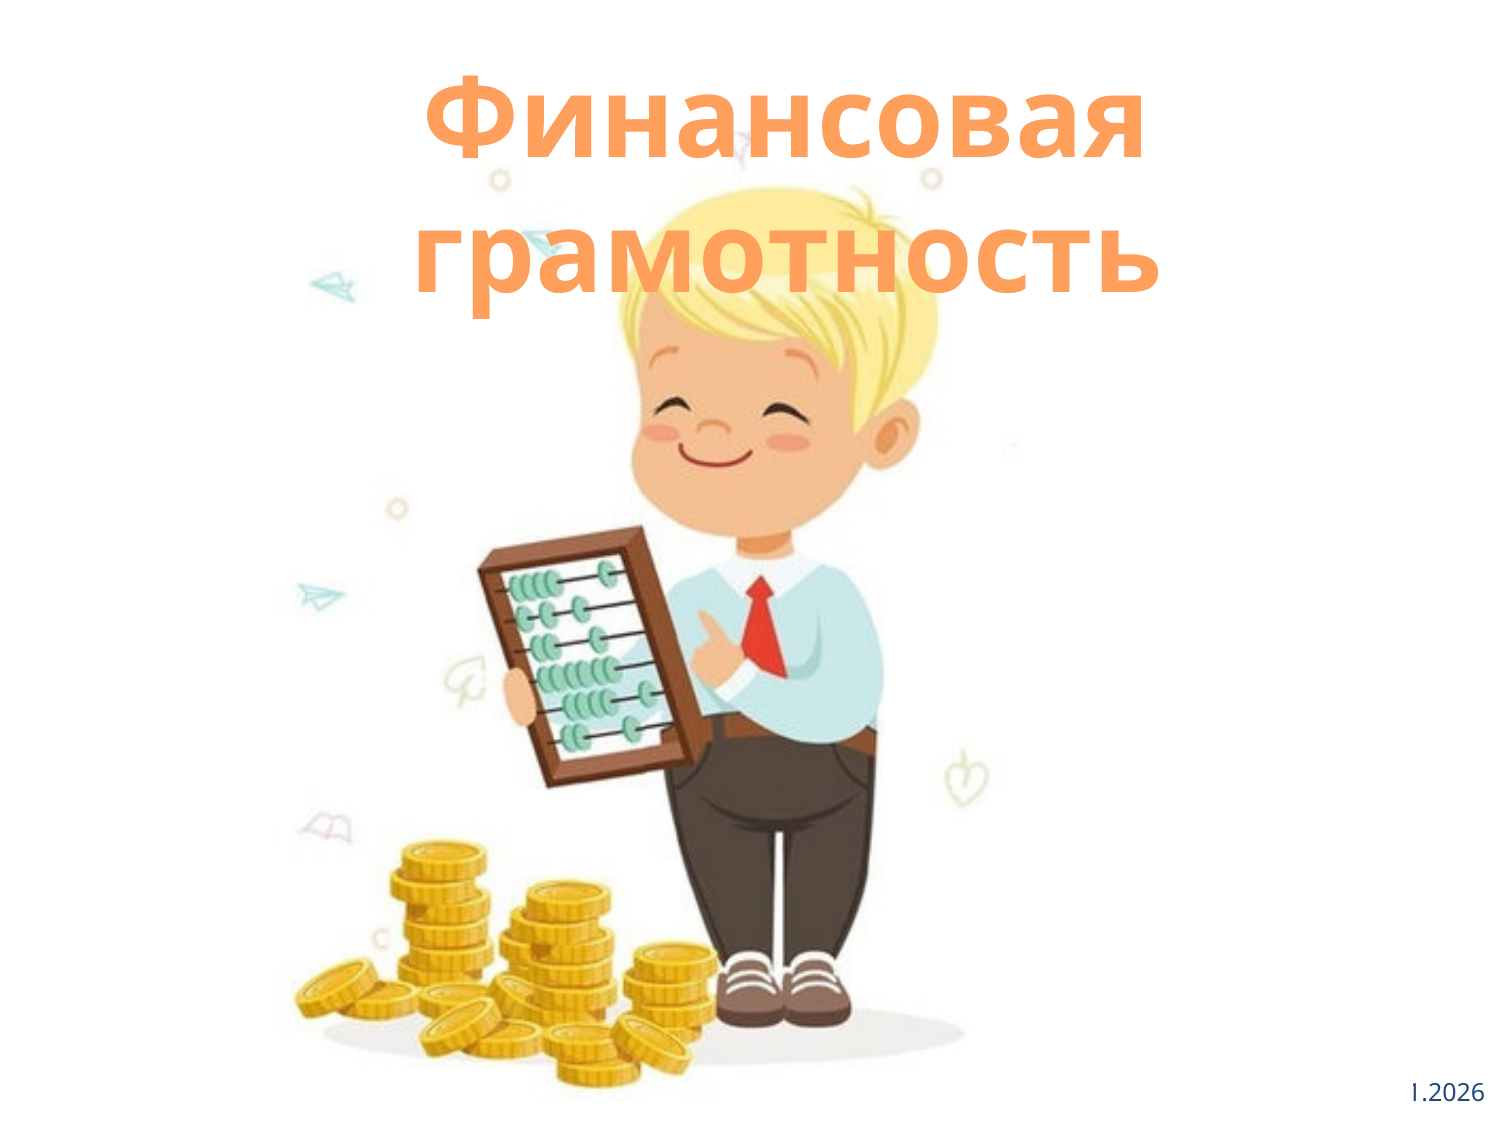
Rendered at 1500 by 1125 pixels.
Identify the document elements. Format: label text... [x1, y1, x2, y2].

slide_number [1325, 1062, 1500, 1125]
picture [62, 99, 1413, 1115]
text_box Финансовая грамотность [150, 37, 1423, 323]
